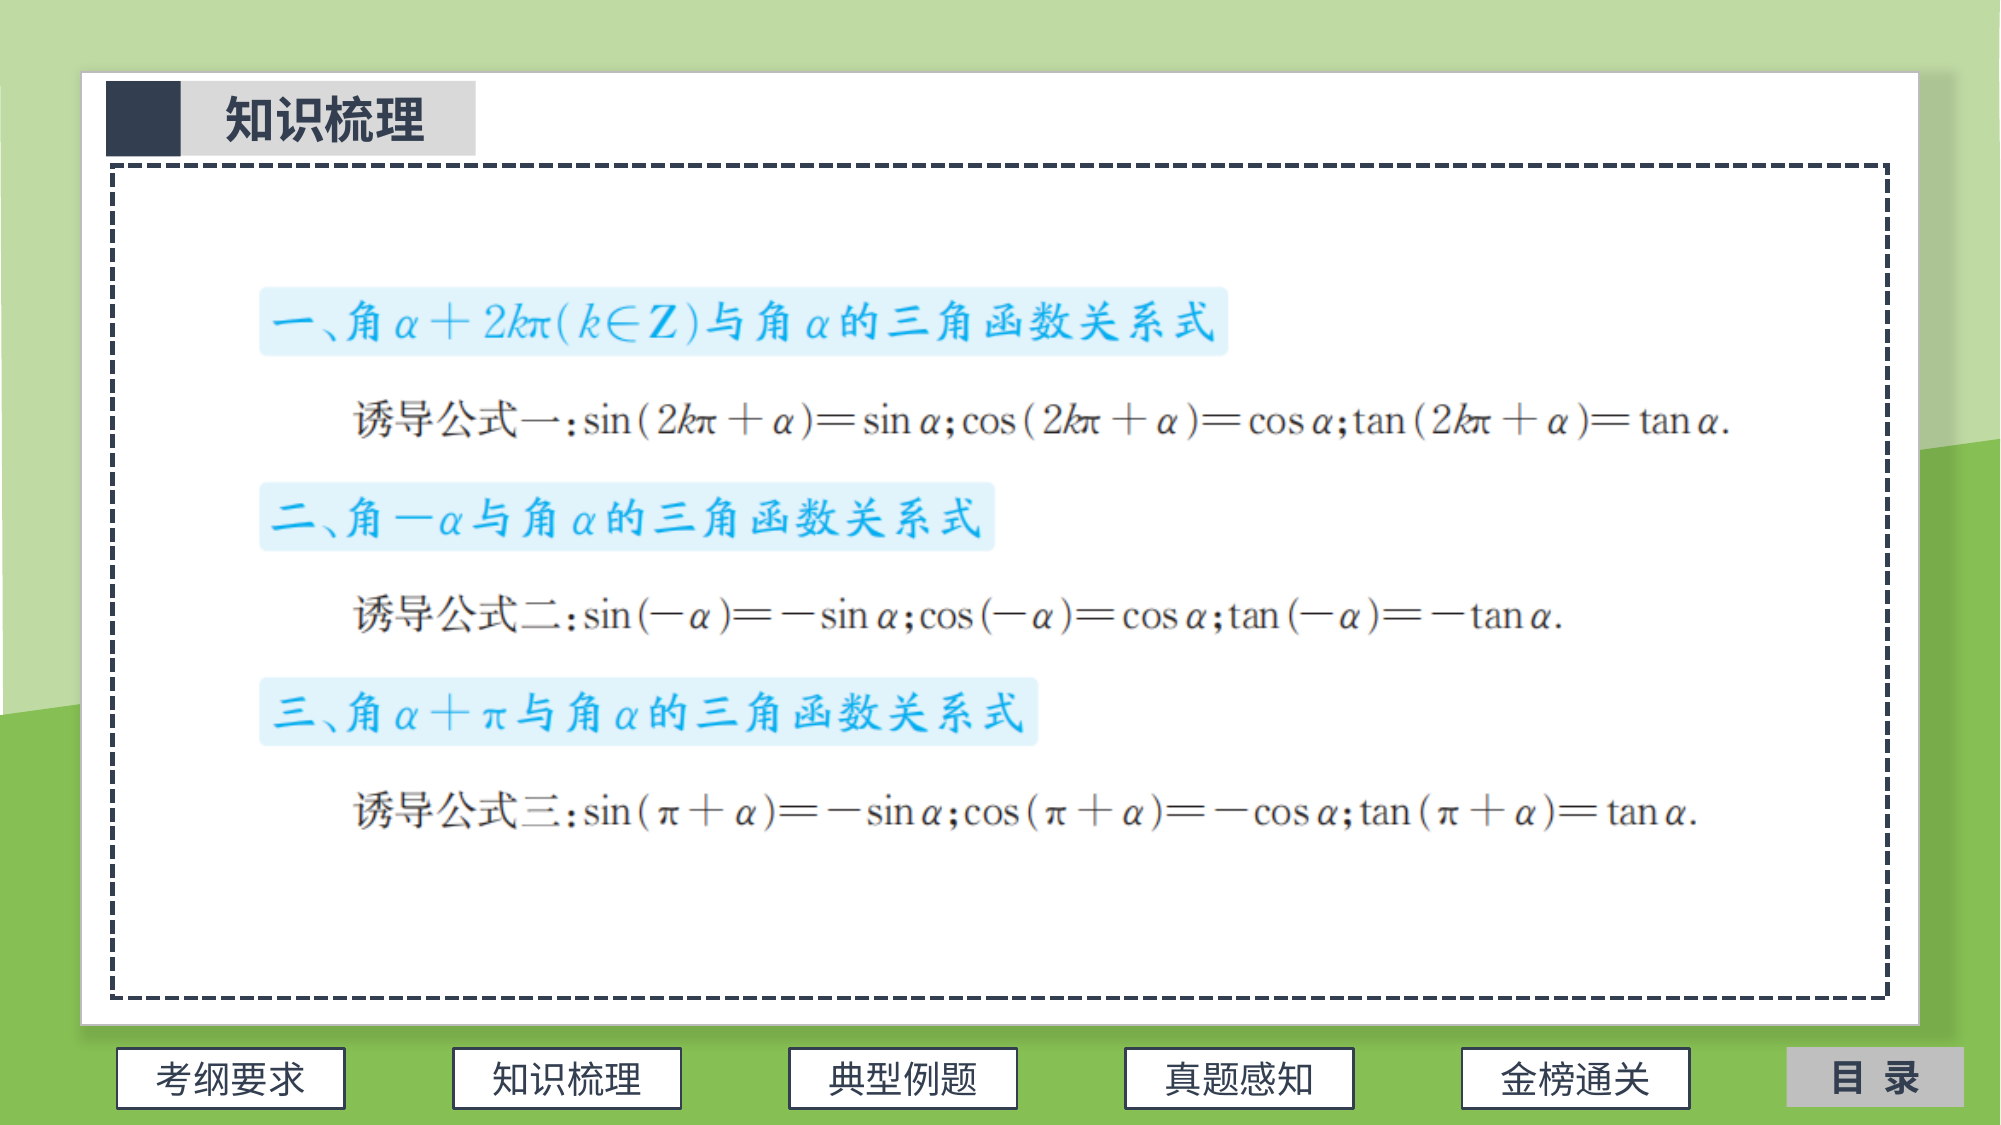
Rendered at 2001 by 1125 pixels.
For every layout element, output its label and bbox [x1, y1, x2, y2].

picture [245, 268, 1754, 848]
